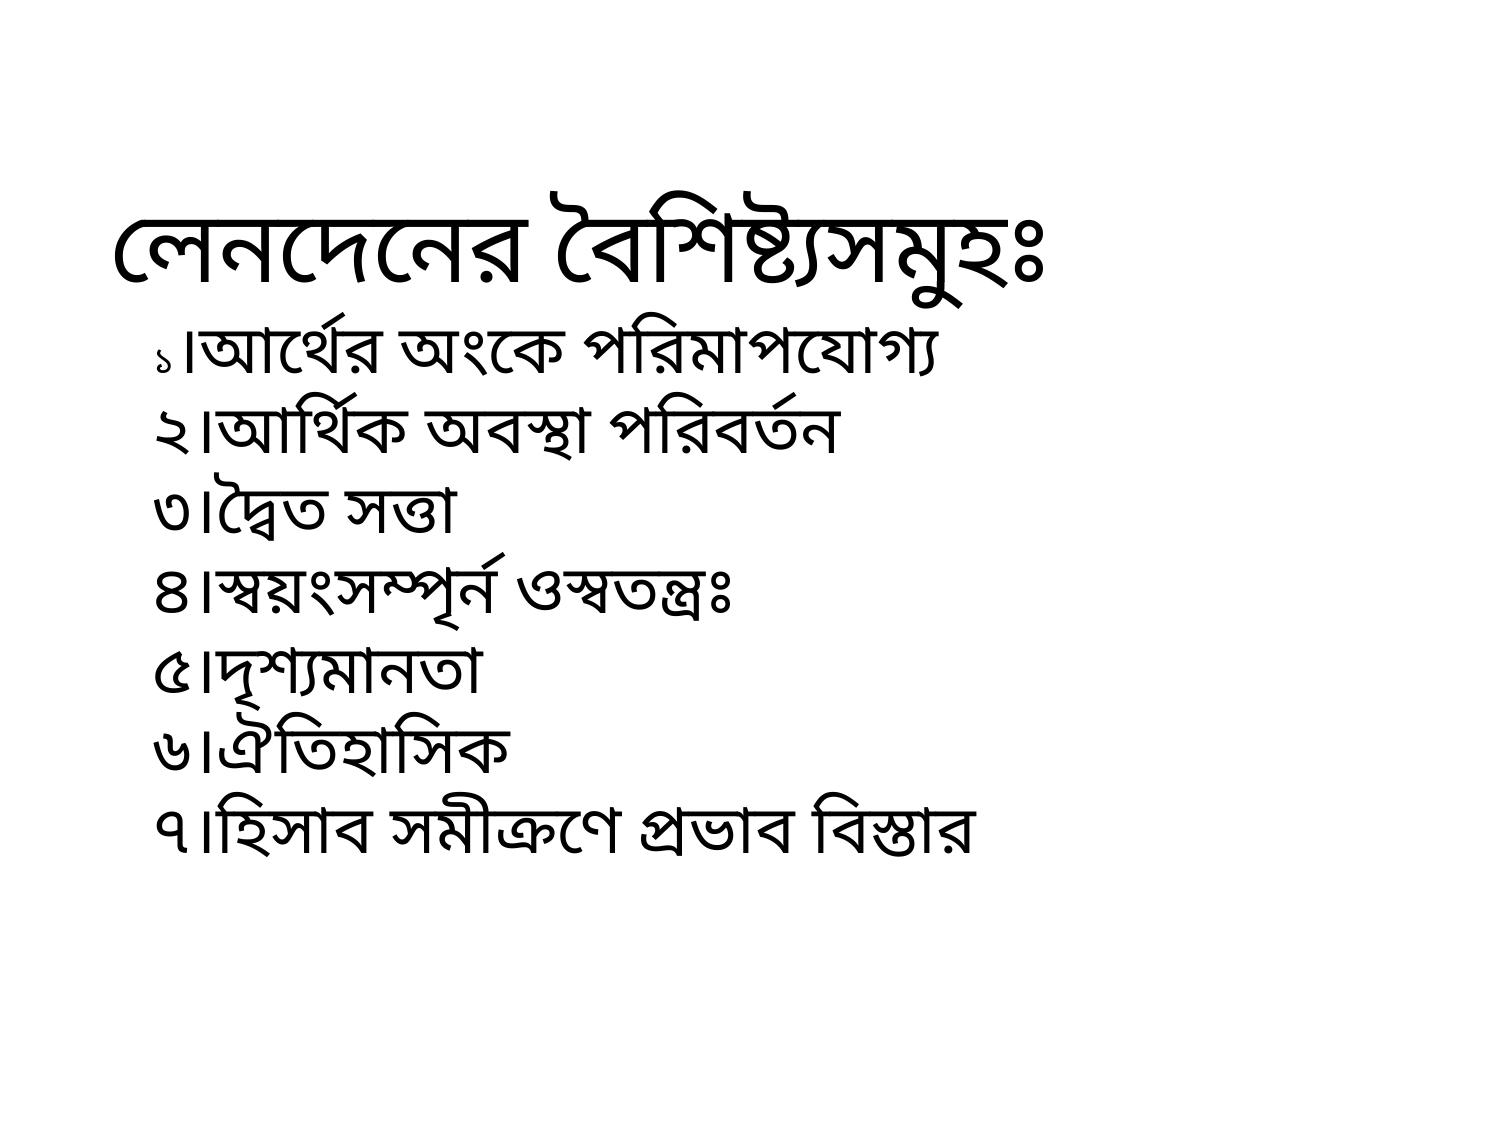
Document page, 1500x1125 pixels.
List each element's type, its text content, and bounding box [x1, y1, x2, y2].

text_box ১।আর্থের অংকে পরিমাপযোগ্য ২।আর্থিক অবস্থা পরিবর্তন ৩।দ্বৈত সত্তা ৪।স্বয়ংসম্পৃর্ন ওস্বতন্ত্রঃ ৫।দৃশ্যমানতা ৬।ঐতিহাসিক ৭।হিসাব সমীক্রণে প্রভাব বিস্তার [137, 299, 1225, 875]
text_box লেনদেনের বৈশিষ্ট্যসমুহঃ [24, 174, 1138, 310]
